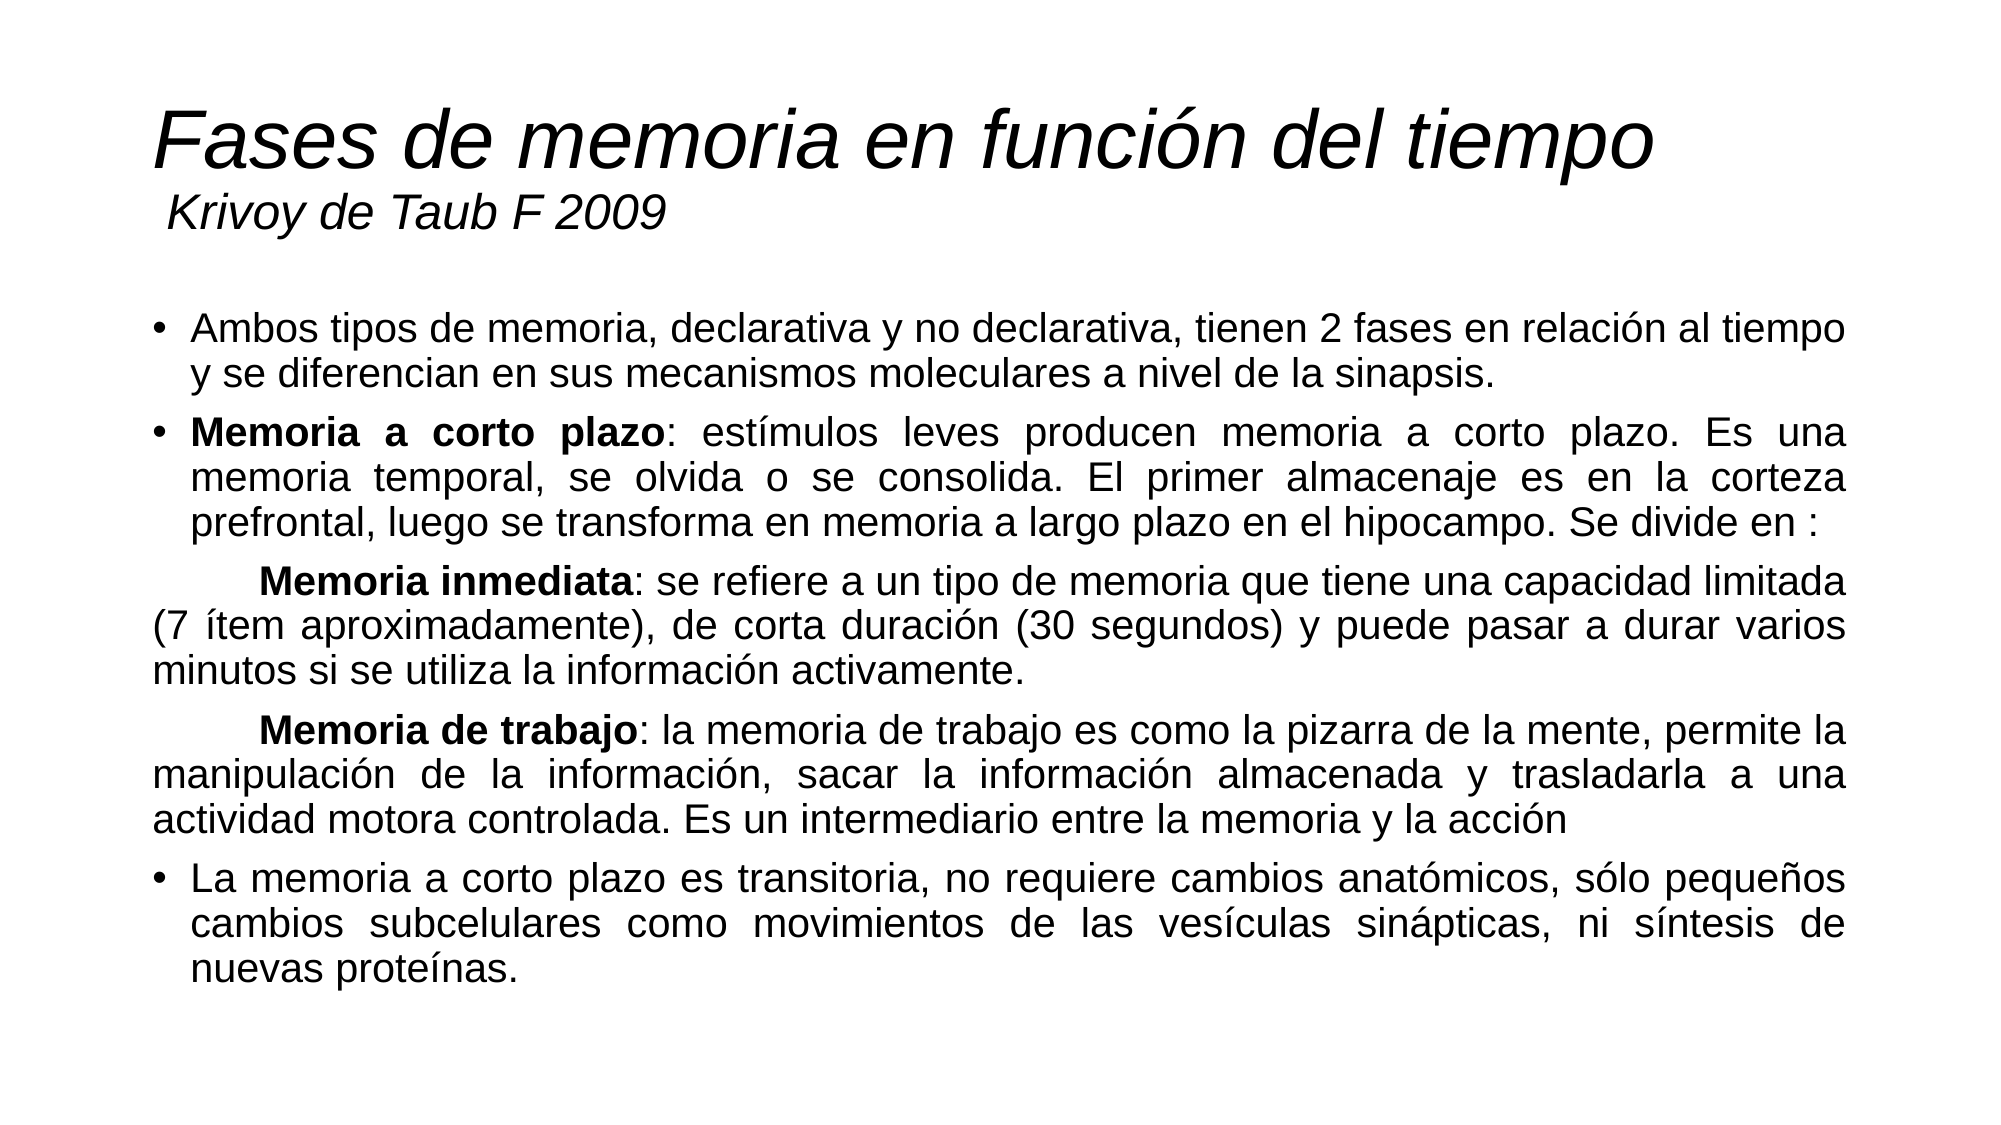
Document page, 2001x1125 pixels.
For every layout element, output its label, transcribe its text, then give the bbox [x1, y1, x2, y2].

title Fases de memoria en función del tiempo Krivoy de Taub F 2009 [137, 59, 1863, 278]
list Ambos tipos de memoria, declarativa y no declarativa, tienen 2 fases en relación al tiempo y se diferencian en sus mecanismos moleculares a nivel de la sinapsis. Memoria a corto plazo: estímulos leves producen memoria a corto plazo. Es una memoria temporal, se olvida o se consolida. El primer almacenaje es en la corteza prefrontal, luego se transforma en memoria a largo plazo en el hipocampo. Se divide en : Memoria inmediata: se refiere a un tipo de memoria que tiene una capacidad limitada (7 ítem aproximadamente), de corta duración (30 segundos) y puede pasar a durar varios minutos si se utiliza la información activamente. Memoria de trabajo: la memoria de trabajo es como la pizarra de la mente, permite la manipulación de la información, sacar la información almacenada y trasladarla a una actividad motora controlada. Es un intermediario entre la memoria y la acción La memoria a corto plazo es transitoria, no requiere cambios anatómicos, sólo pequeños cambios subcelulares como movimientos de las vesículas sinápticas, ni síntesis de nuevas proteínas. [137, 299, 1863, 1014]
